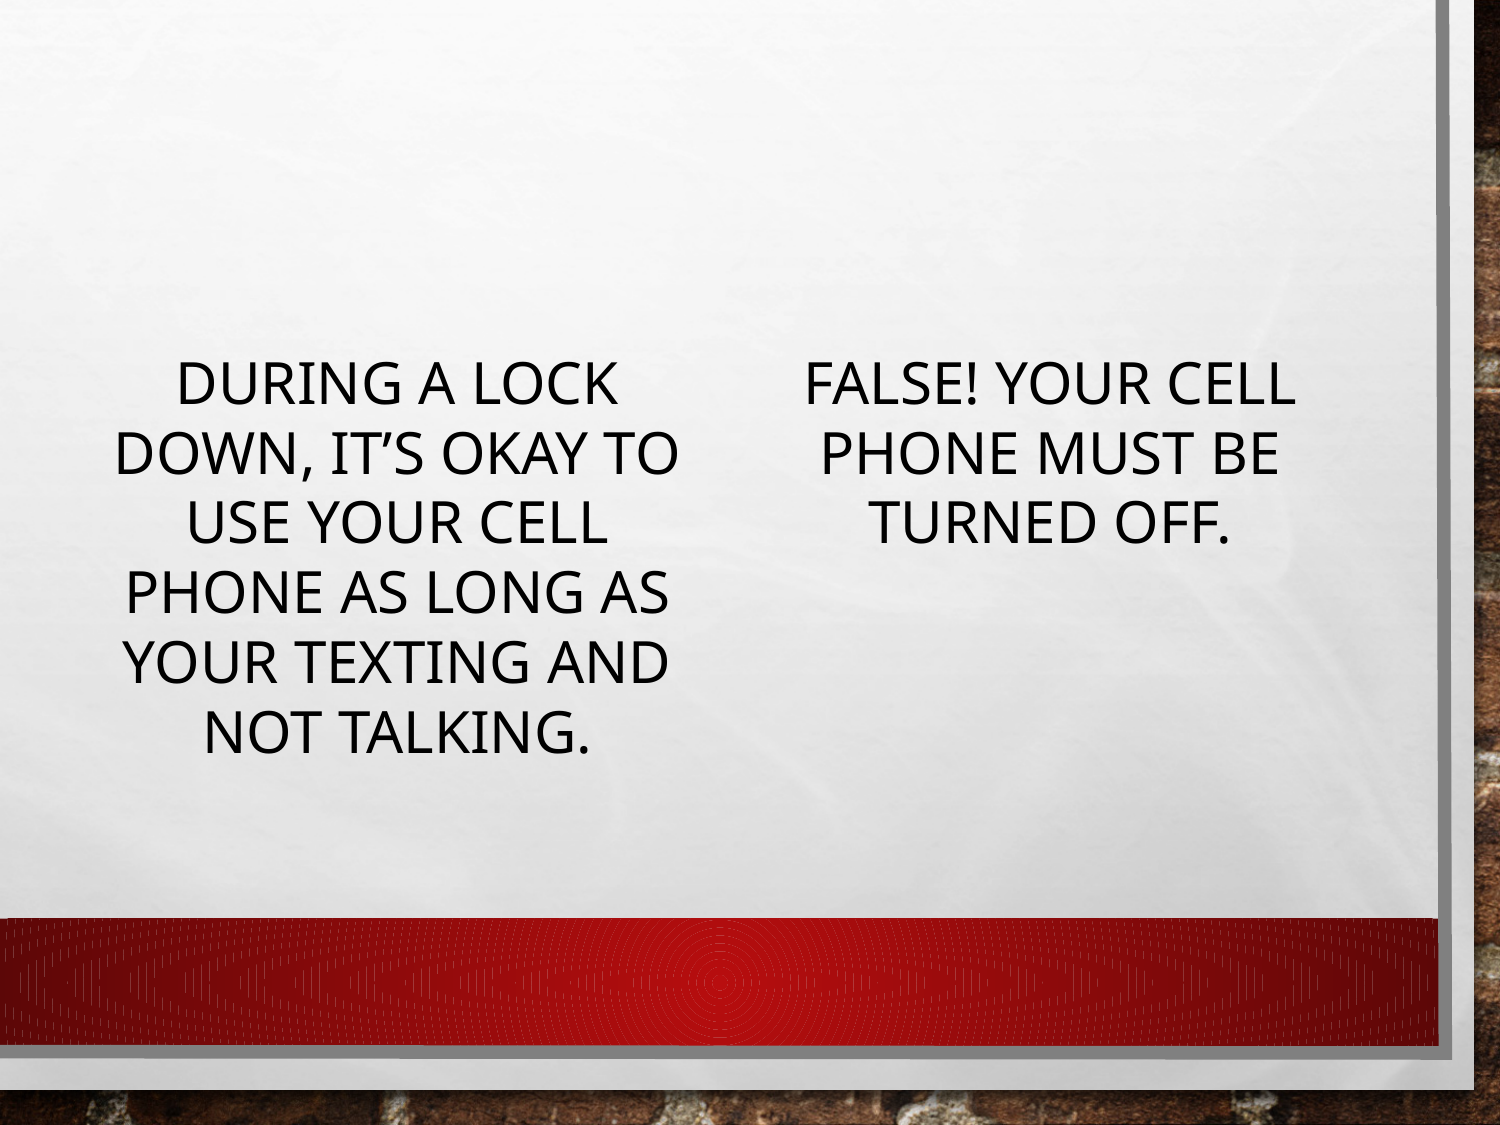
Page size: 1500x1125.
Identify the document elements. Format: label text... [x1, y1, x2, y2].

picture [0, 0, 1500, 1125]
list False! Your cell phone must be turned off. [737, 338, 1364, 882]
list During a lock down, it’s okay to use your cell phone as long as your texting and not talking. [84, 338, 711, 882]
